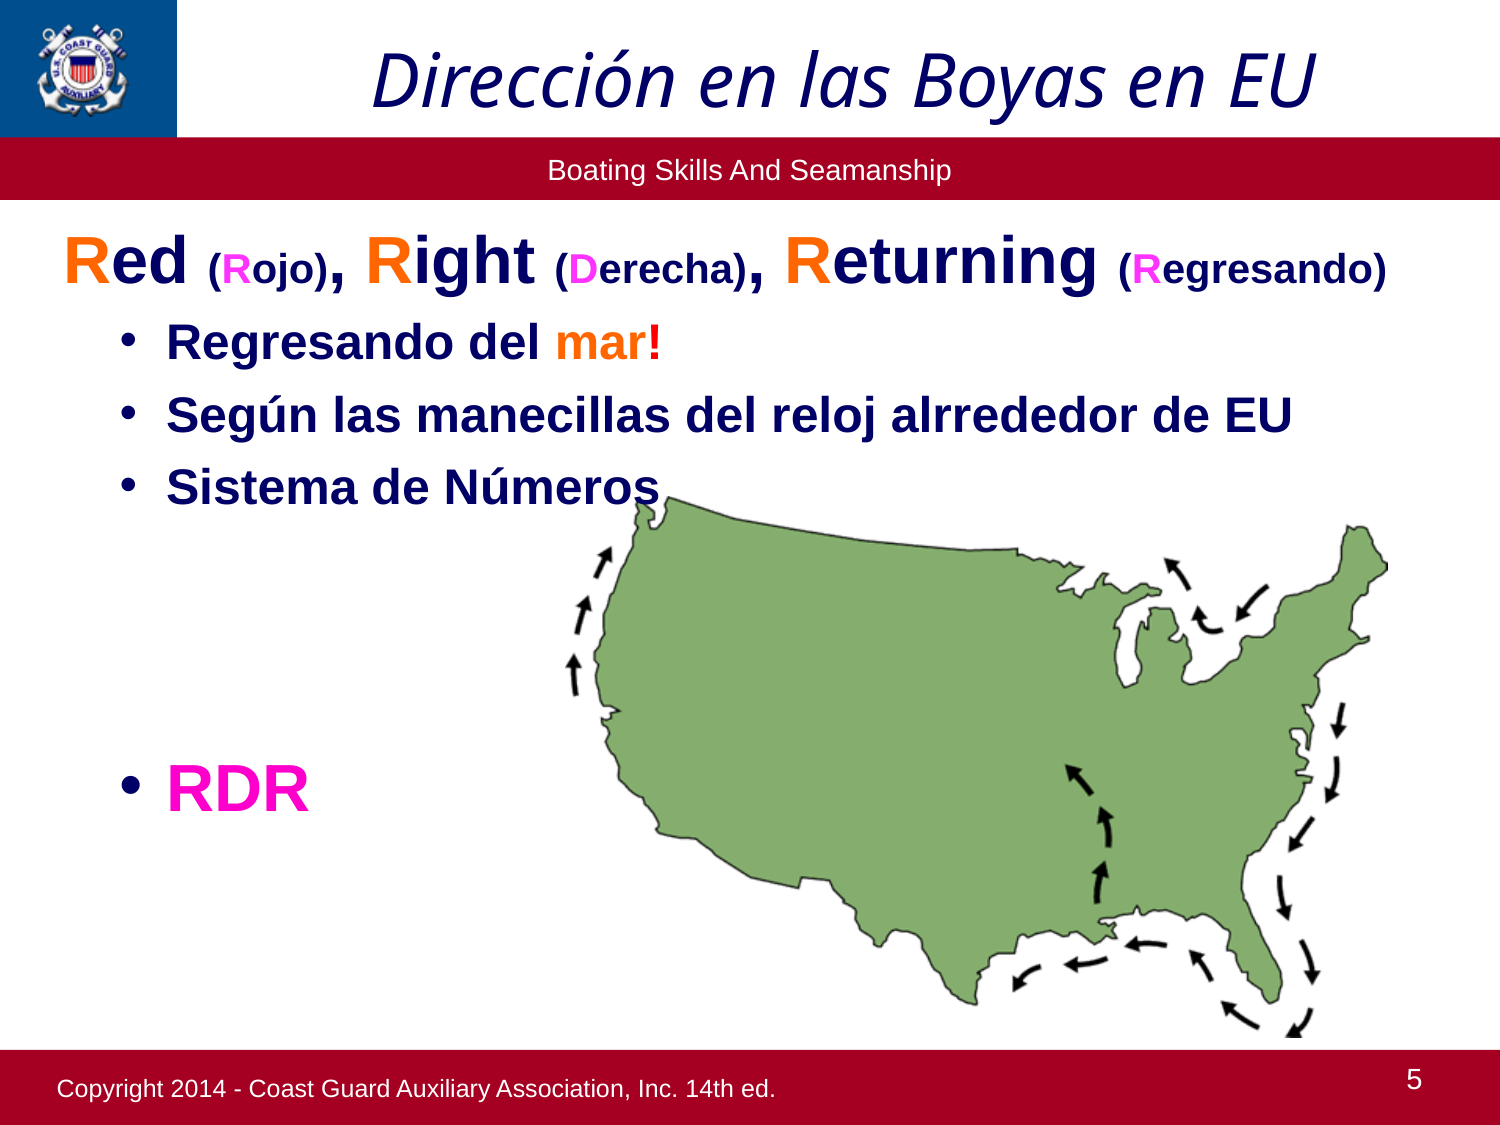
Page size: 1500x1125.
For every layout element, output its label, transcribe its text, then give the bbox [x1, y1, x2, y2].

text_box 5 [1124, 1035, 1438, 1104]
text_box Dirección en las Boyas en EU [187, 24, 1500, 130]
picture [565, 496, 1388, 1038]
picture [0, 0, 177, 137]
text_box Red (Rojo), Right (Derecha), Returning (Regresando) Regresando del mar! Según las manecillas del reloj alrrededor de EU Sistema de Números RDR [29, 209, 1470, 1035]
